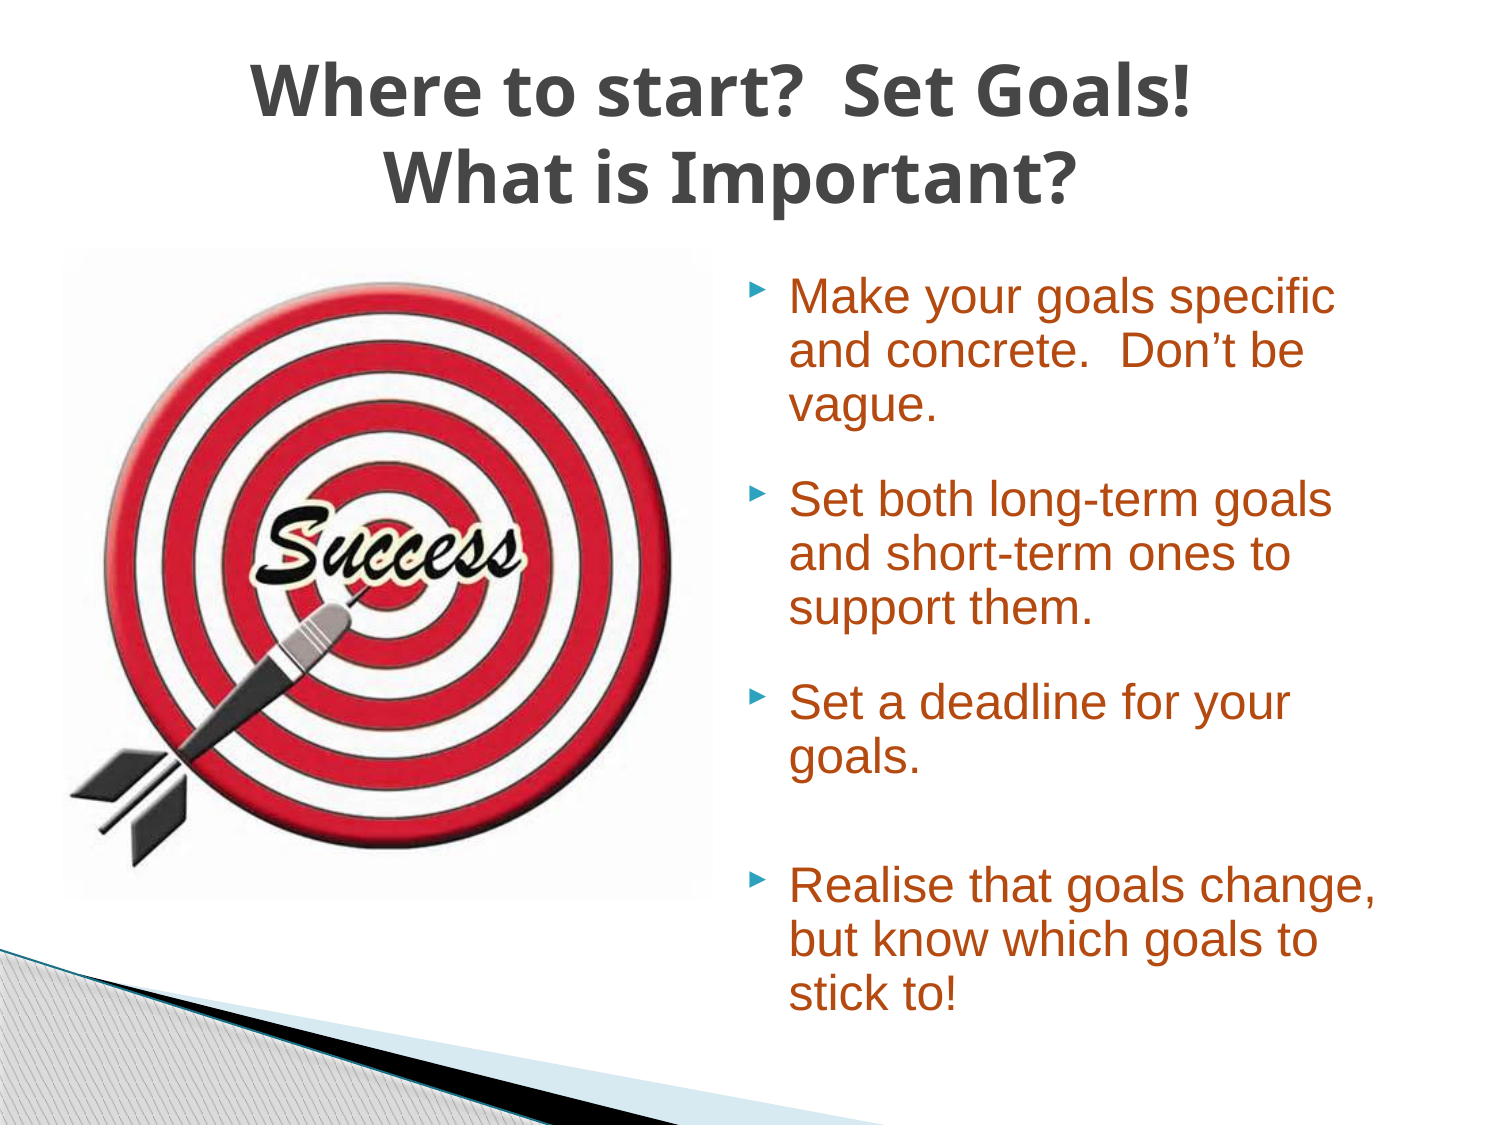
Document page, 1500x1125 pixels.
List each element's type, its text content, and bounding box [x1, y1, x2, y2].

title Where to start? Set Goals! What is Important? [75, 37, 1388, 225]
list Make your goals specific and concrete. Don’t be vague. Set both long-term goals and short-term ones to support them. Set a deadline for your goals. Realise that goals change, but know which goals to stick to! [713, 262, 1439, 1038]
picture [62, 249, 713, 901]
